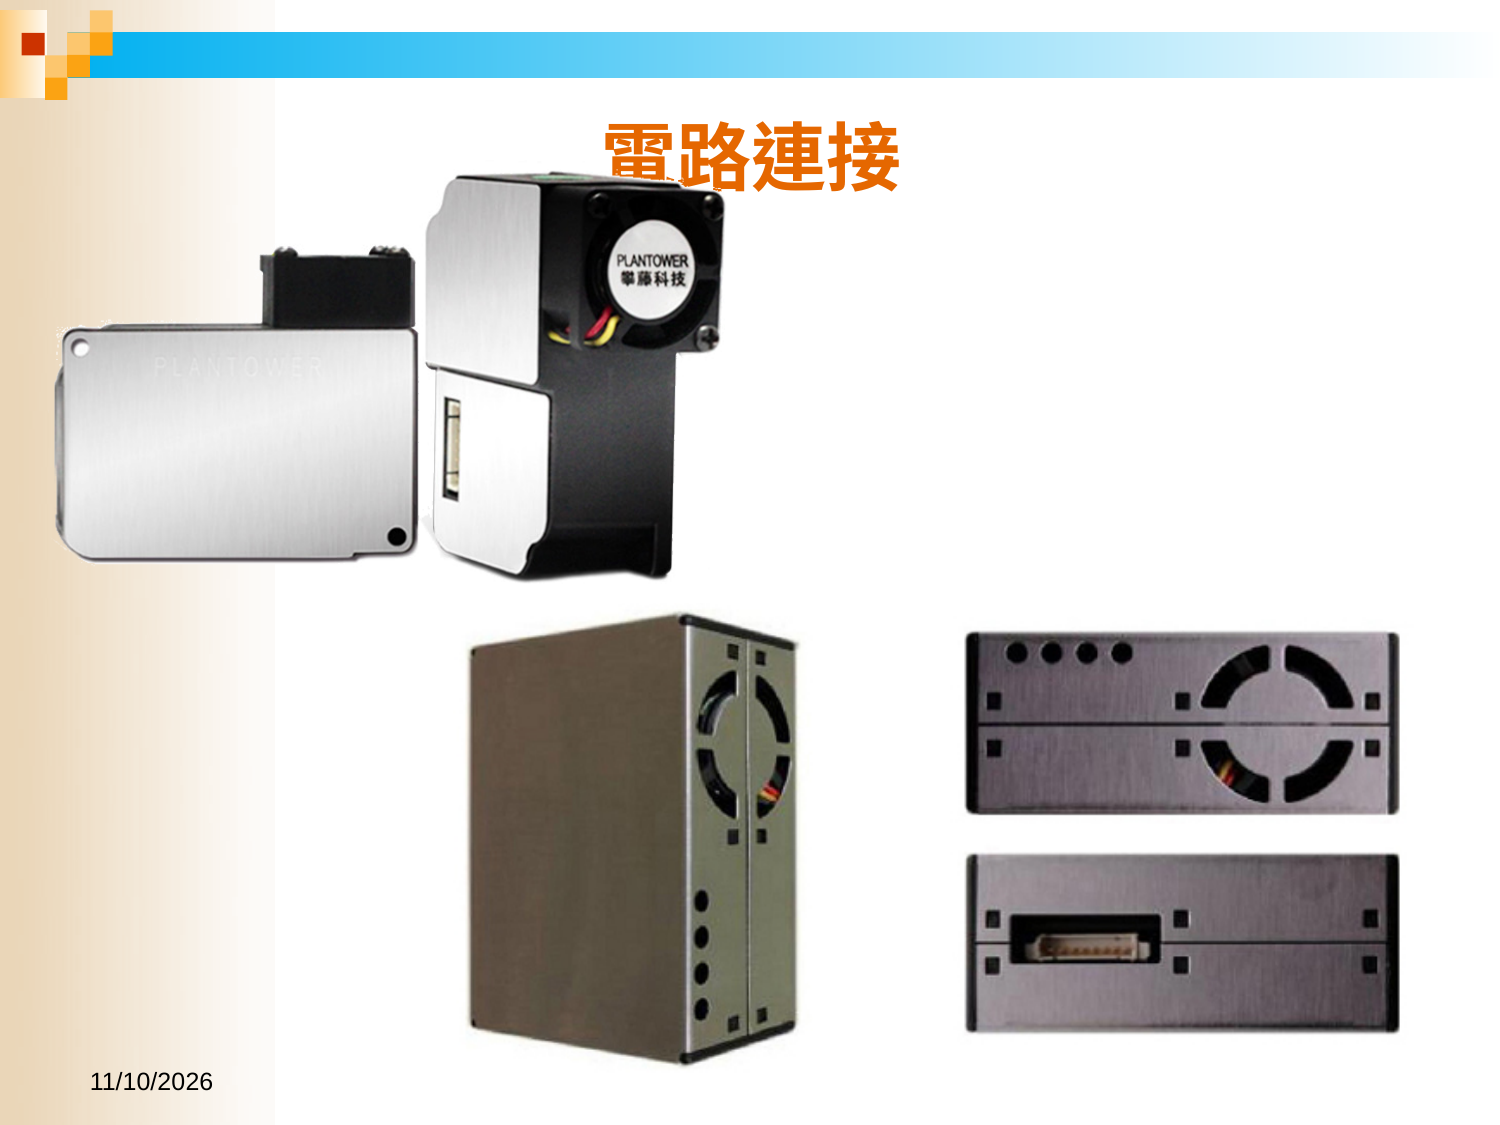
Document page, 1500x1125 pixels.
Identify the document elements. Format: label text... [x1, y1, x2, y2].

picture [41, 160, 728, 587]
title 電路連接 [76, 42, 1427, 268]
picture [440, 603, 1431, 1101]
text_box 2016/6/15 [75, 1024, 425, 1103]
